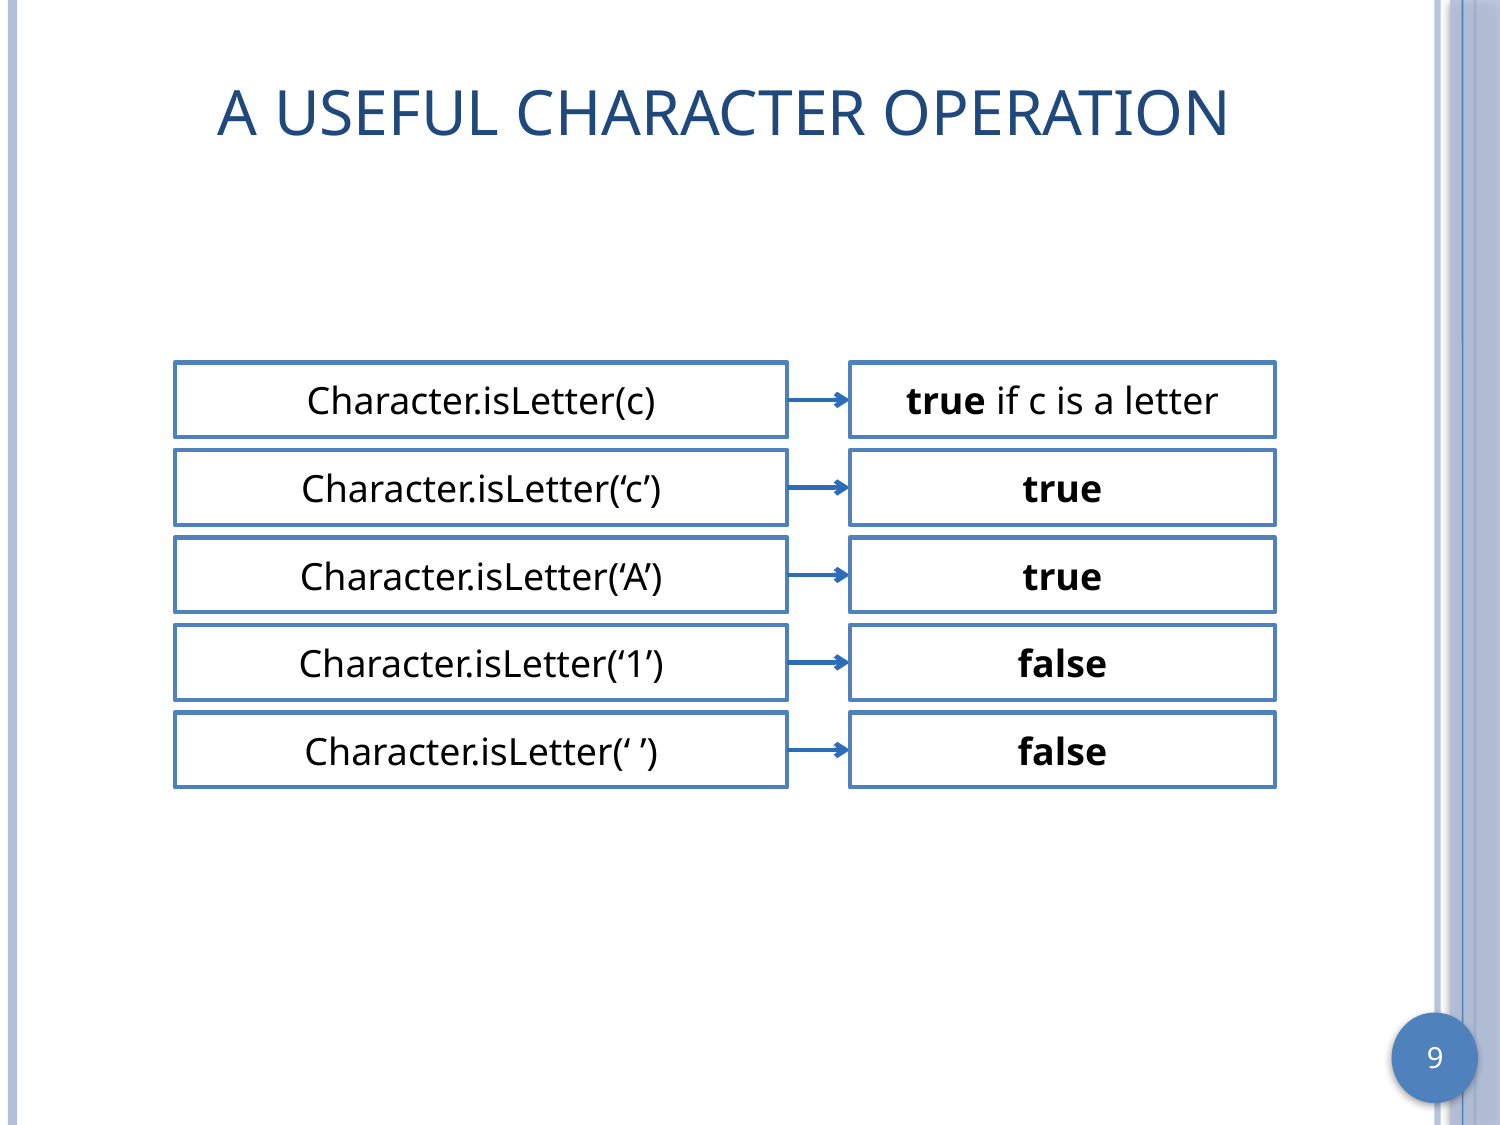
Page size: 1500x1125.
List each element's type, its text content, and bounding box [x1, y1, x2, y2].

text_box false [848, 623, 1277, 702]
text_box Character.isLetter(‘A’) [173, 535, 789, 614]
text_box true [848, 535, 1277, 614]
text_box Character.isLetter(‘c’) [173, 448, 789, 527]
title A Useful Character Operation [75, 45, 1375, 175]
text_box Character.isLetter(‘ ’) [173, 710, 789, 789]
text_box Character.isLetter(c) [173, 360, 789, 439]
text_box Character.isLetter(‘1’) [173, 623, 789, 702]
text_box false [848, 710, 1277, 789]
text_box true if c is a letter [848, 360, 1277, 439]
text_box true [848, 448, 1277, 527]
